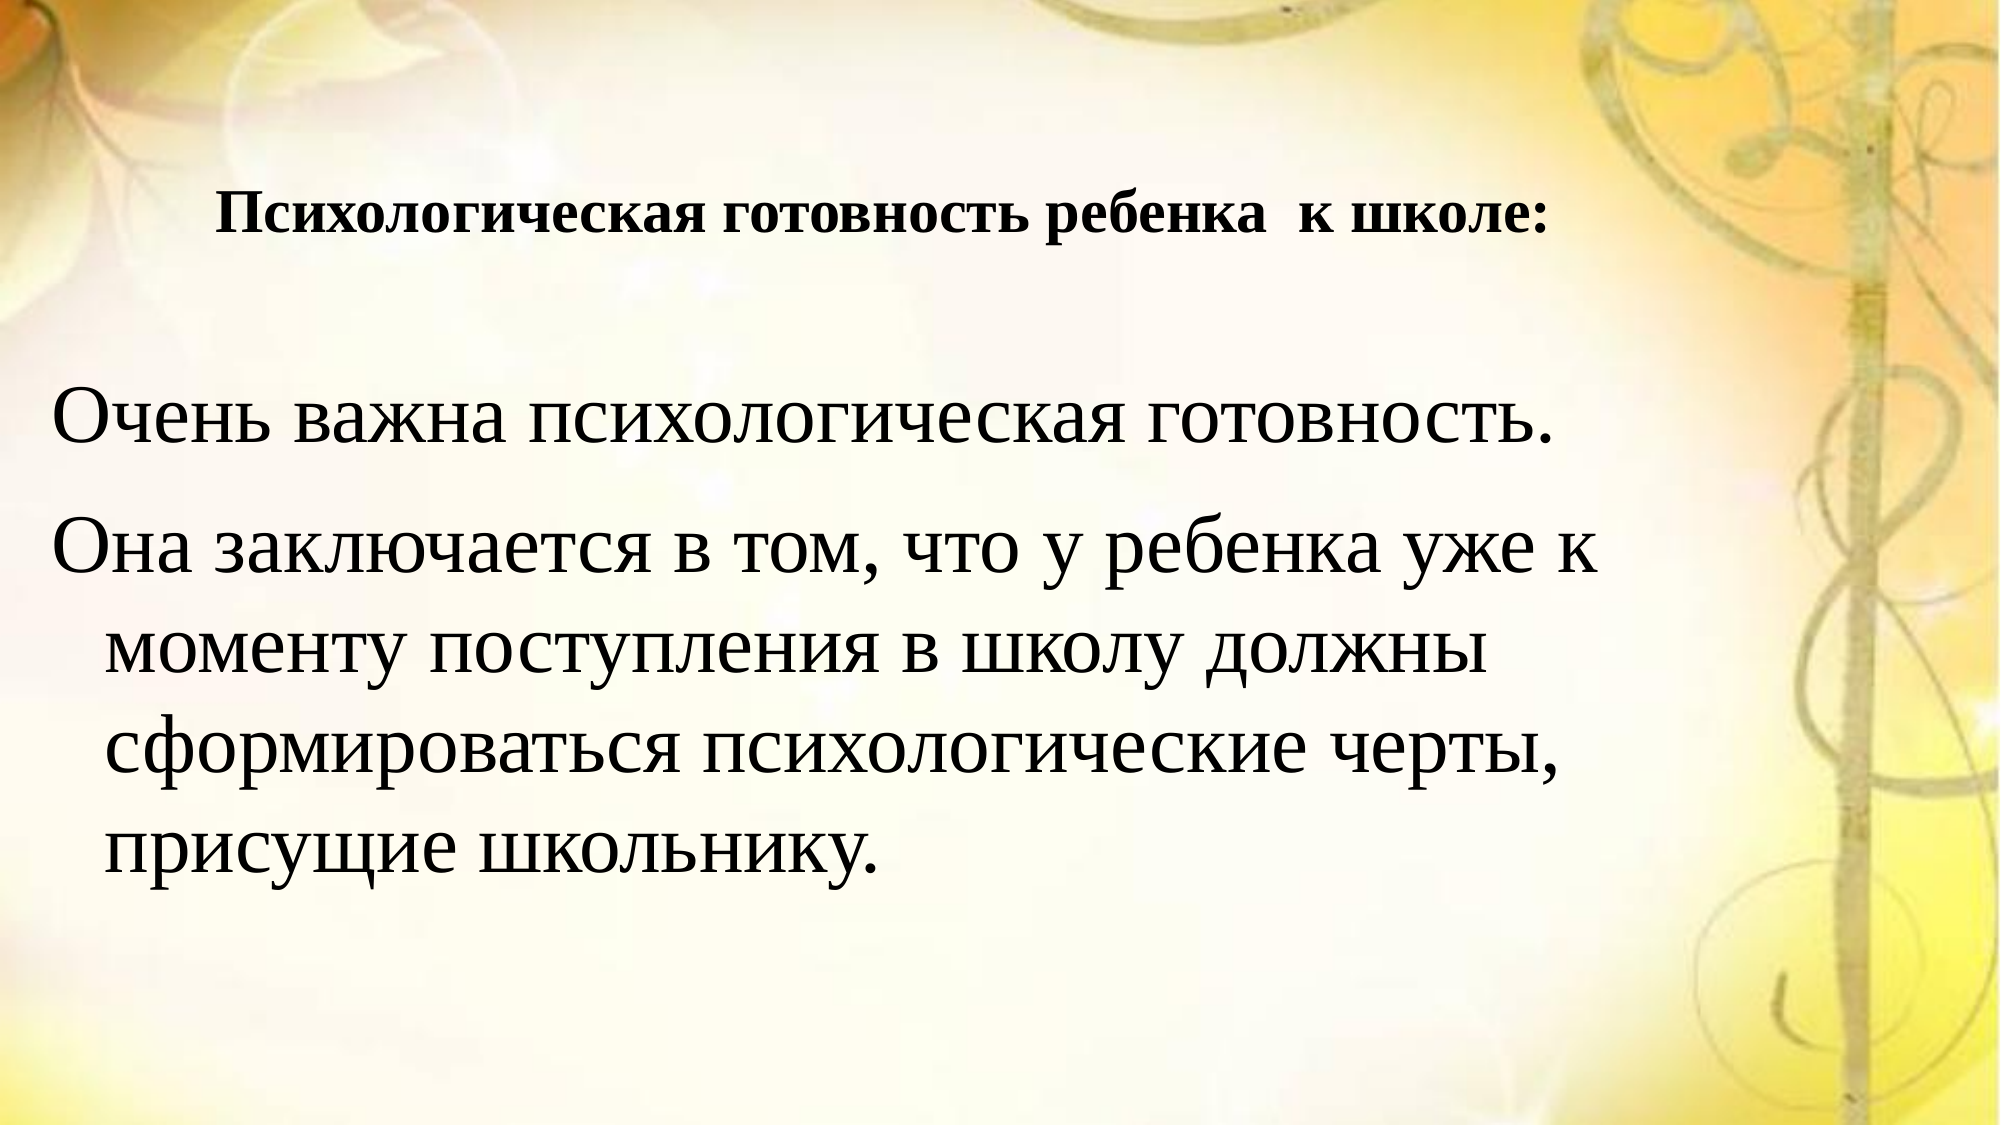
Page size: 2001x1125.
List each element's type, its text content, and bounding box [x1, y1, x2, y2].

text_box Очень важна психологическая готовность. Она заключается в том, что у ребенка уже к моменту поступления в школу должны сформироваться психологические черты, присущие школьнику. [18, 351, 1654, 896]
title Психологическая готовность ребенка к школе: [113, 167, 1654, 351]
picture [0, 0, 2001, 1125]
